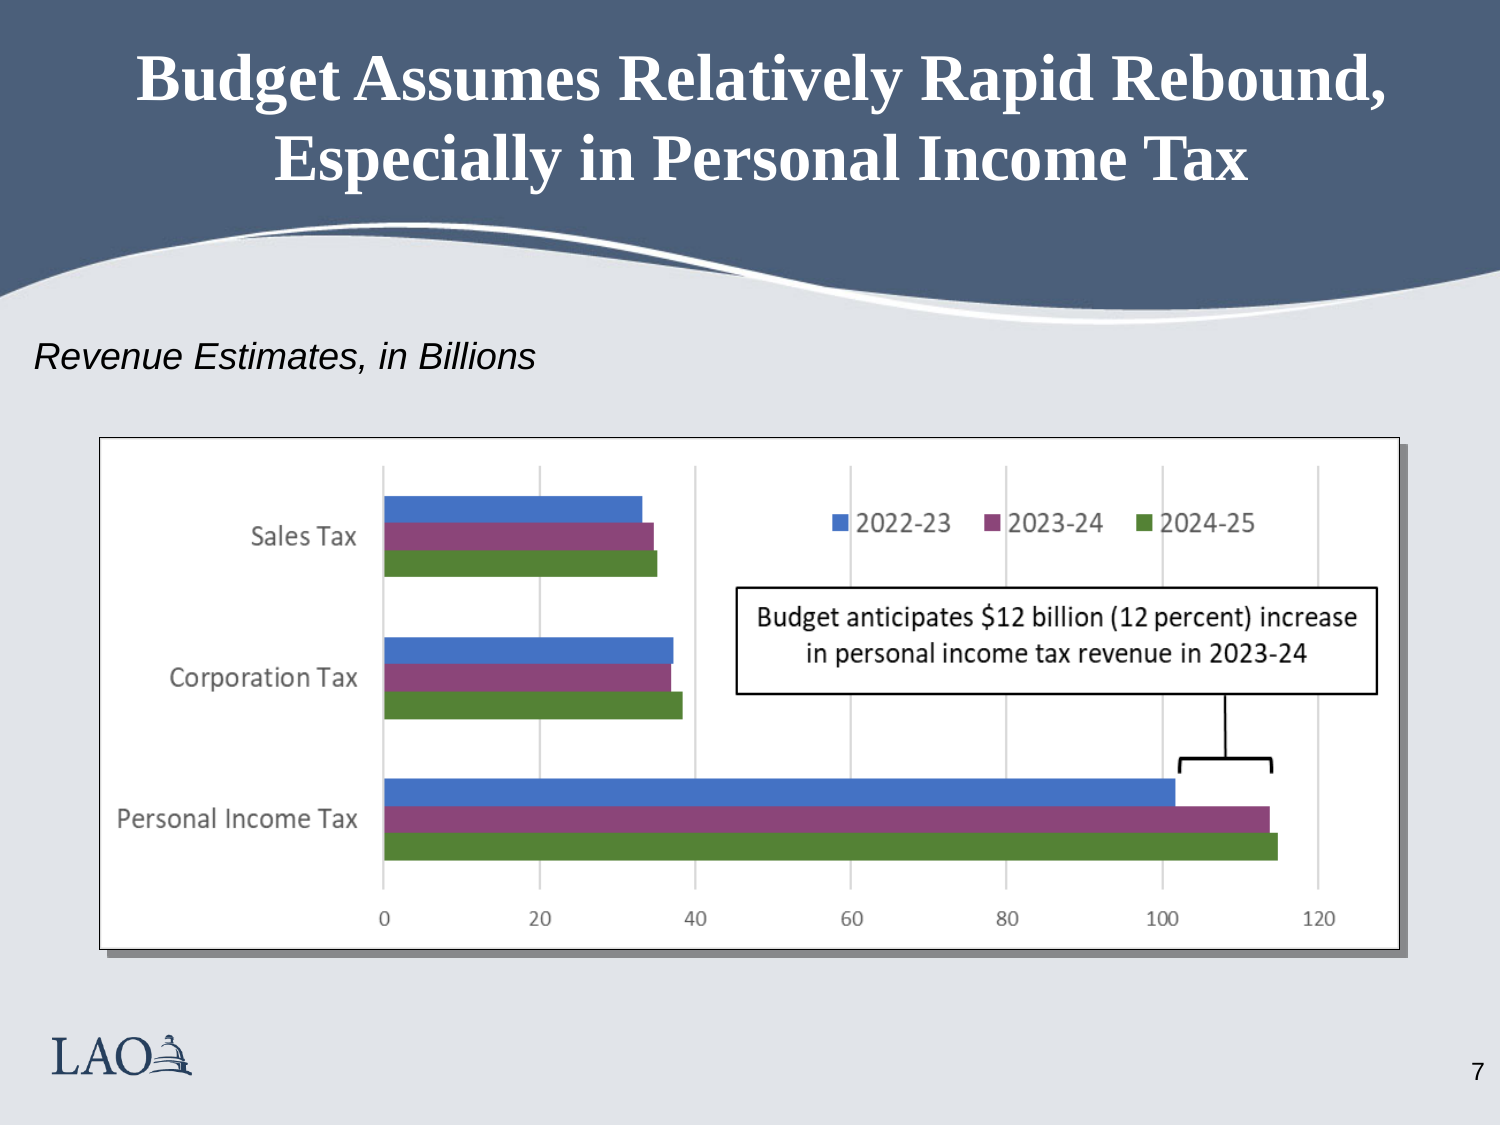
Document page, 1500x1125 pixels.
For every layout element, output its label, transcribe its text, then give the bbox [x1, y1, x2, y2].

text_box Revenue Estimates, in Billions [18, 324, 1482, 401]
picture [0, 0, 1500, 1125]
slide_number 6 [1149, 1040, 1500, 1100]
title Budget Assumes Relatively Rapid Rebound, Especially in Personal Income Tax [87, 39, 1438, 188]
